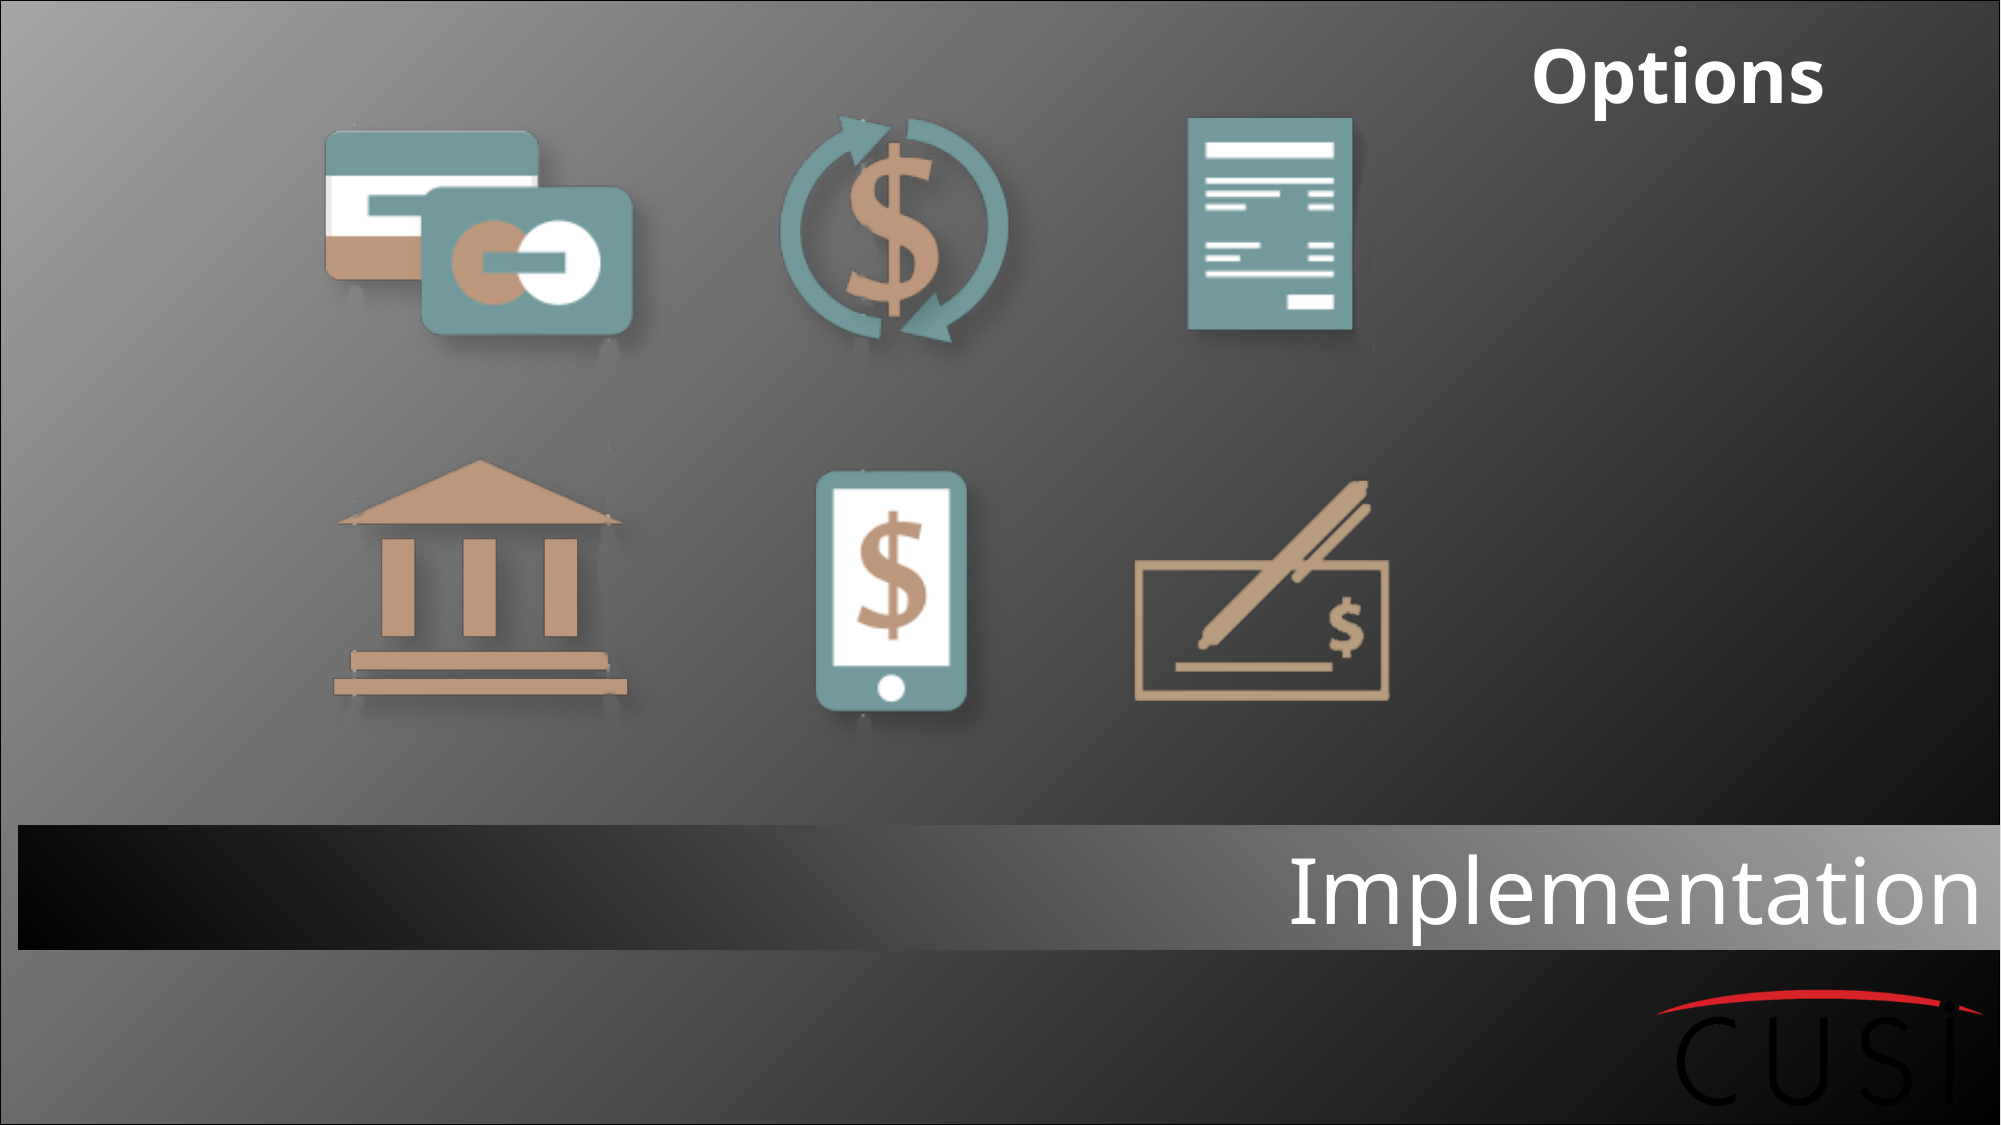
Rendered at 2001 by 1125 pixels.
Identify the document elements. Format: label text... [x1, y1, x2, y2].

text_box Options [1326, 20, 2000, 126]
picture [280, 97, 1464, 778]
picture [1639, 981, 2000, 1114]
text_box [0, 0, 2000, 1125]
text_box Implementation [18, 825, 2000, 950]
